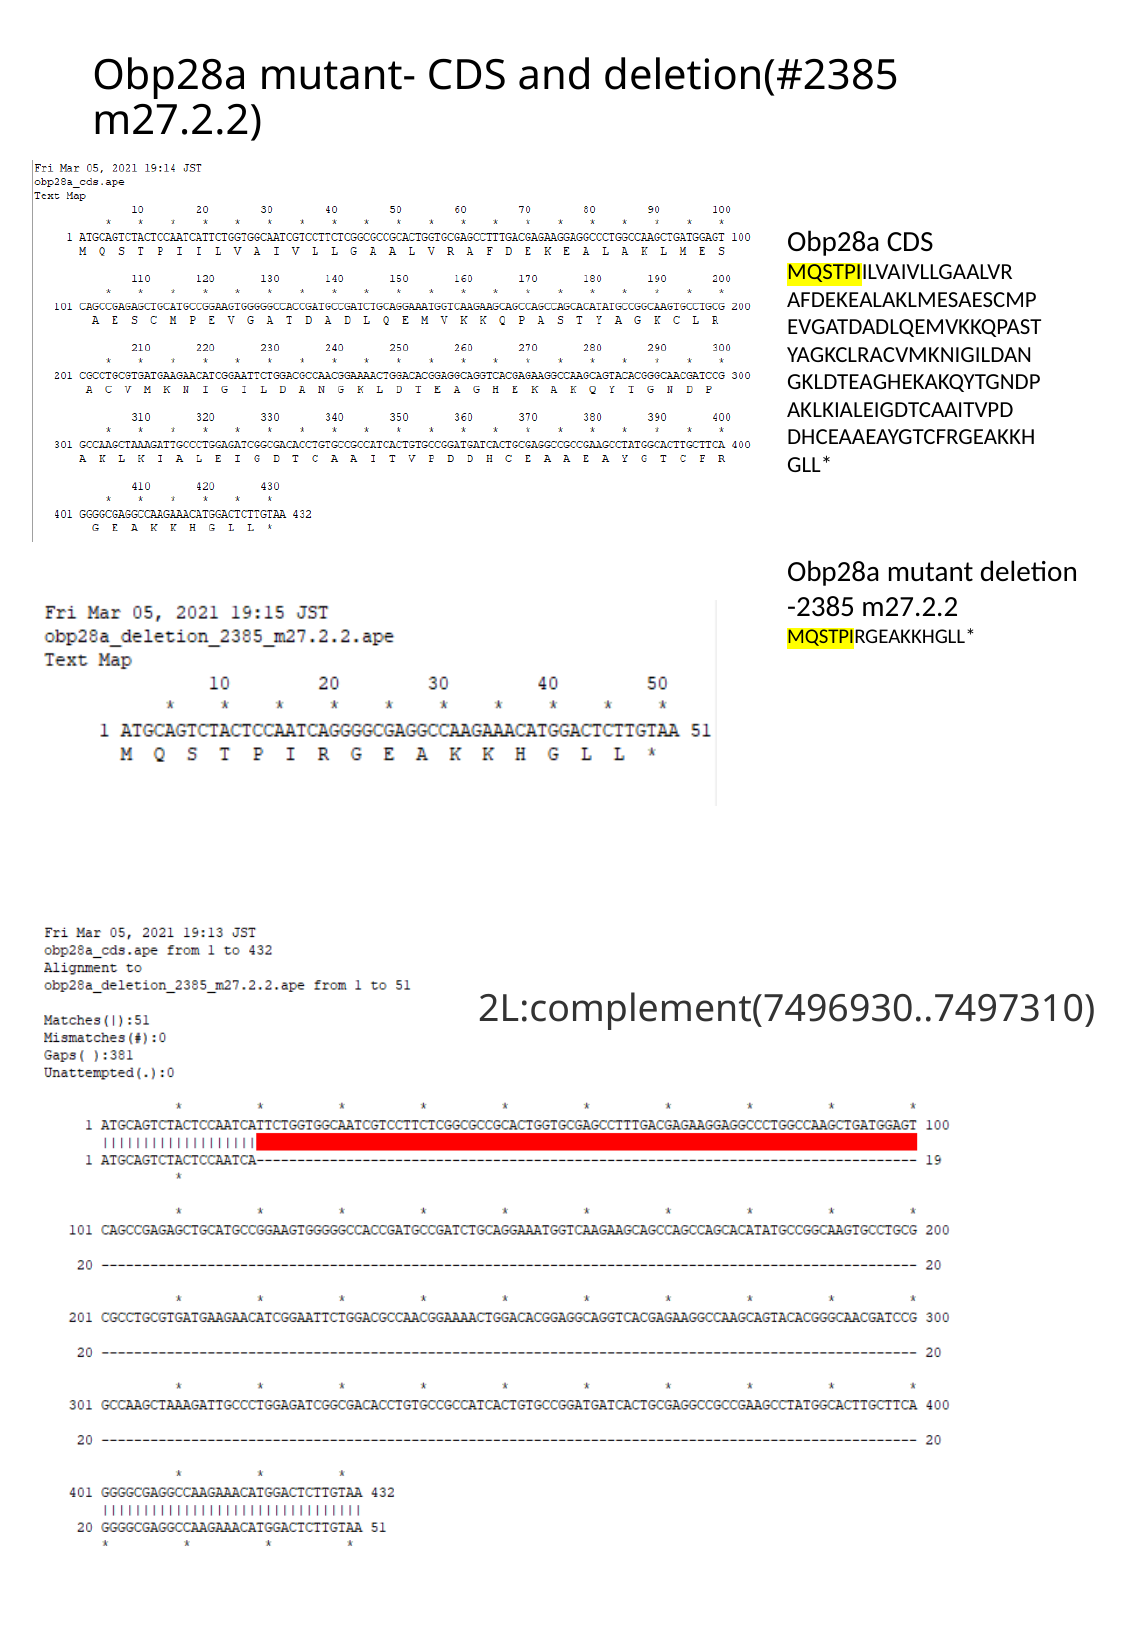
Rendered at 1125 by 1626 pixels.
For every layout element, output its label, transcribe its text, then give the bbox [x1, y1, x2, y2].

text_box Obp28a mutant deletion -2385 m27.2.2 MQSTPIRGEAKKHGLL* [772, 545, 1102, 655]
picture [32, 160, 752, 542]
text_box Obp28a CDS MQSTPIILVAIVLLGAALVR AFDEKEALAKLMESAESCMP EVGATDADLQEMVKKQPAST YAGKCLRACVMKNIGILDAN GKLDTEAGHEKAKQYTGNDP AKLKIALEIGDTCAAITVPD DHCEAAEAYGTCFRGEAKKH GLL* [772, 214, 1079, 484]
text_box Obp28a mutant- CDS and deletion(#2385 m27.2.2) [77, 22, 1048, 175]
picture [42, 600, 717, 806]
text_box 2L:complement(7496930..7497310) [965, 976, 1111, 1127]
picture [42, 922, 965, 1560]
